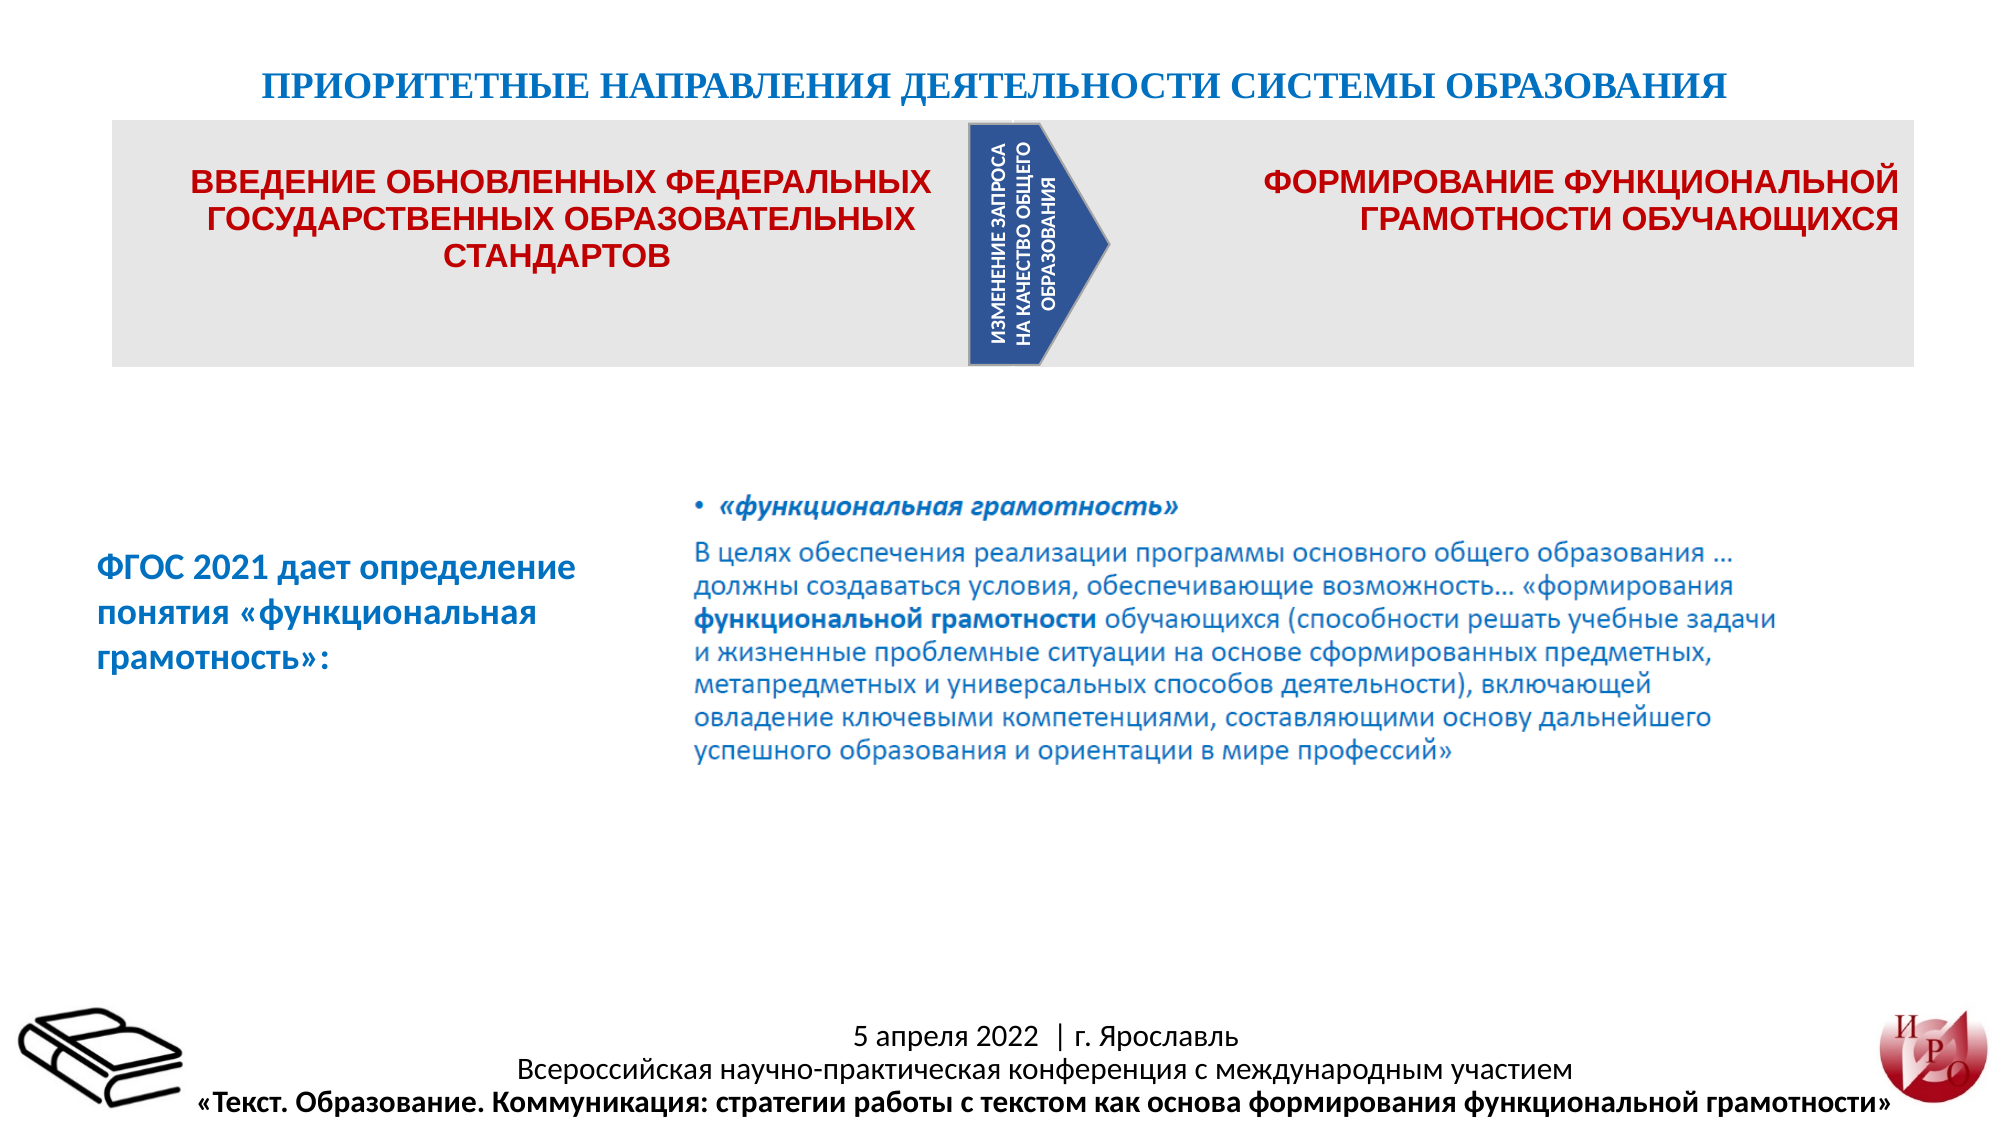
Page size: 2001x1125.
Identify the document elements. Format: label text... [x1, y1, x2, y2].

text_box ПРИОРИТЕТНЫЕ НАПРАВЛЕНИЯ ДЕЯТЕЛЬНОСТИ СИСТЕМЫ ОБРАЗОВАНИЯ [164, 53, 1826, 113]
text_box ИЗМЕНЕНИЕ ЗАПРОСА НА КАЧЕСТВО ОБЩЕГО ОБРАЗОВАНИЯ [968, 122, 1111, 366]
picture [648, 472, 1826, 776]
table_header ВВЕДЕНИЕ ОБНОВЛЕННЫХ ФЕДЕРАЛЬНЫХ ГОСУДАРСТВЕННЫХ ОБРАЗОВАТЕЛЬНЫХ СТАНДАРТОВ [112, 120, 1012, 367]
picture [14, 989, 188, 1116]
table_header ФОРМИРОВАНИЕ ФУНКЦИОНАЛЬНОЙ ГРАМОТНОСТИ ОБУЧАЮЩИХСЯ [1014, 120, 1914, 367]
text_box ФГОС 2021 дает определение понятия «функциональная грамотность»: [82, 535, 633, 685]
picture [1876, 991, 1993, 1109]
